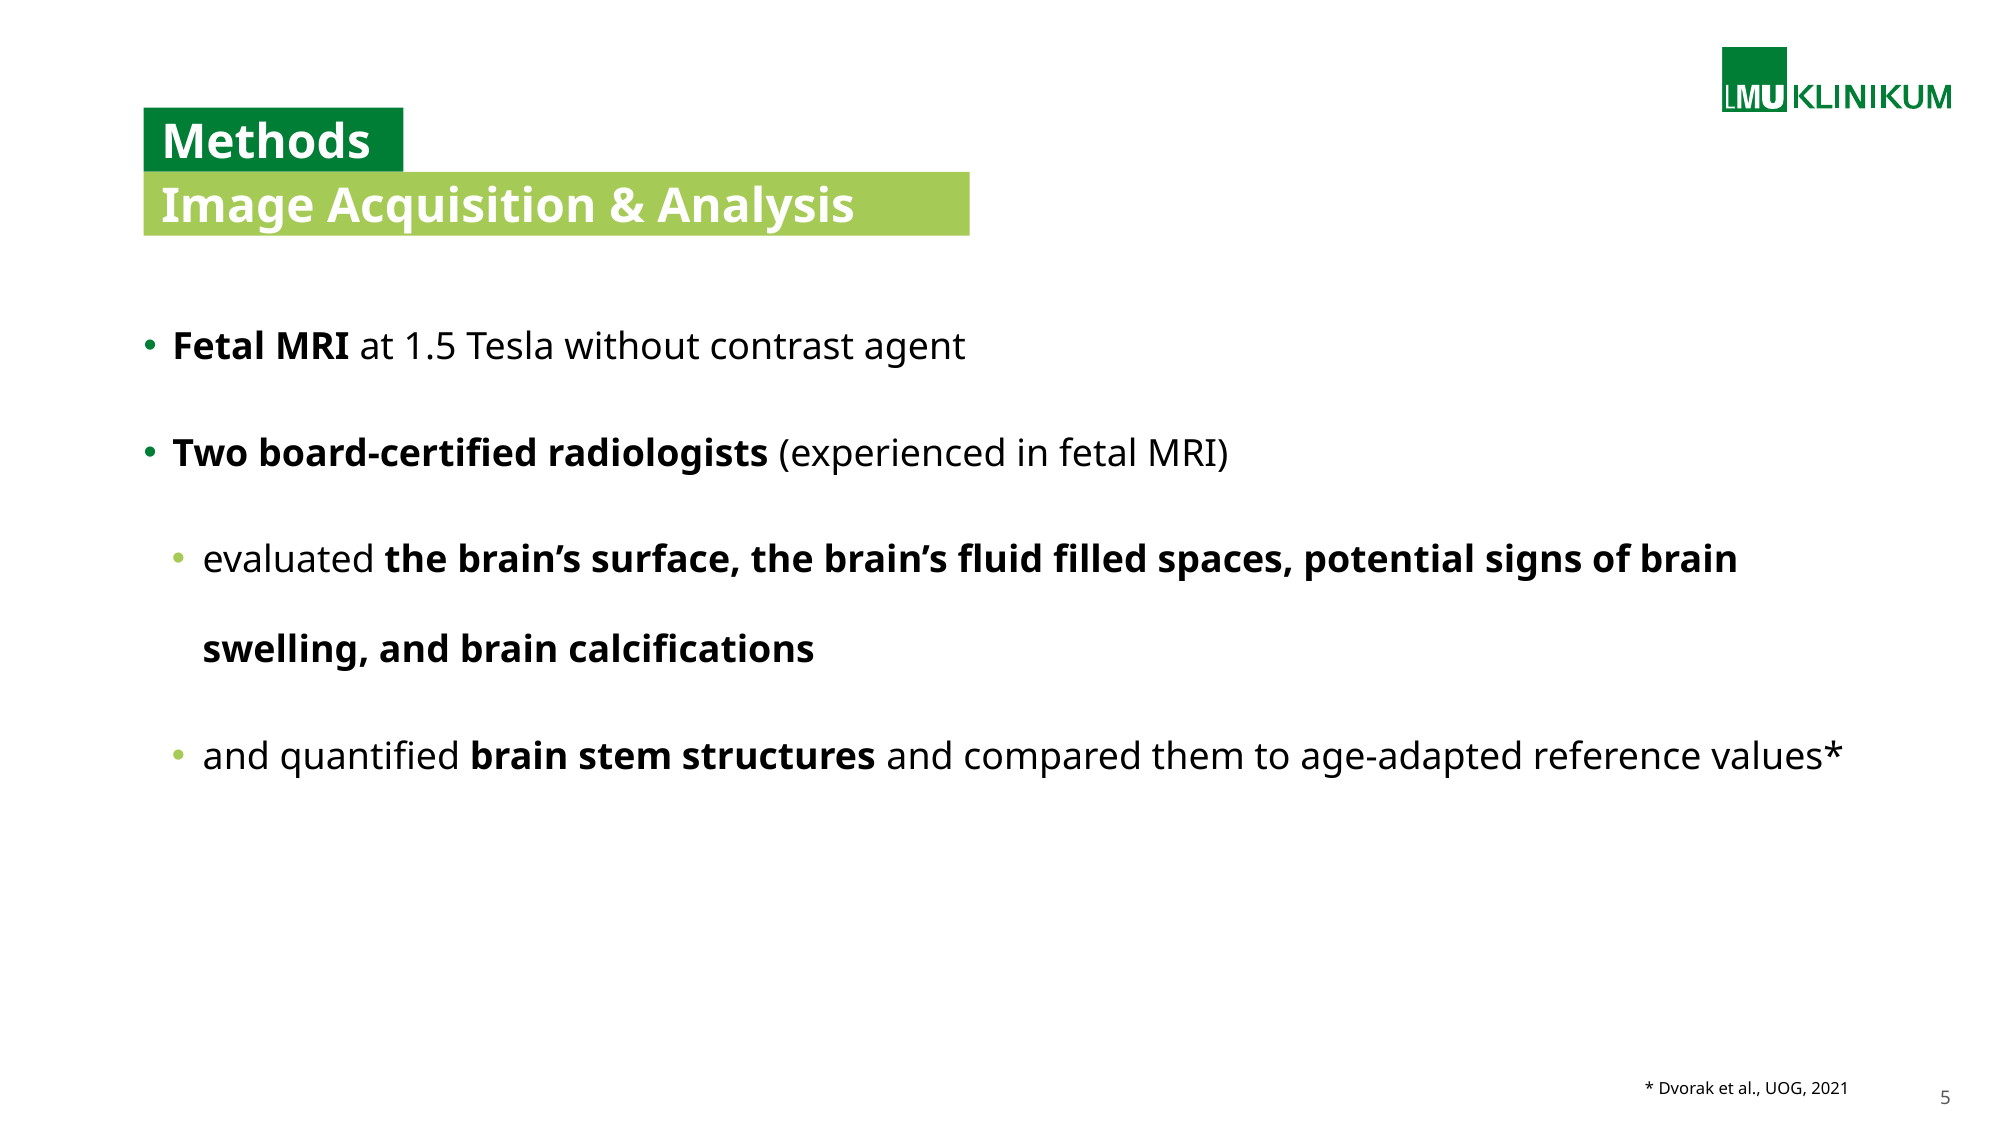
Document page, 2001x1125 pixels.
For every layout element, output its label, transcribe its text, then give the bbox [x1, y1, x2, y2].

text_box * Dvorak et al., UOG, 2021 [1630, 1070, 1865, 1106]
slide_number 5 [1791, 1082, 1951, 1112]
list Fetal MRI at 1.5 Tesla without contrast agent Two board-certified radiologists (experienced in fetal MRI) evaluated the brain’s surface, the brain’s fluid filled spaces, potential signs of brain swelling, and brain calcifications and quantified brain stem structures and compared them to age-adapted reference values* [143, 277, 1916, 1041]
list Image Acquisition & Analysis [143, 171, 970, 236]
title Methods [143, 107, 404, 171]
